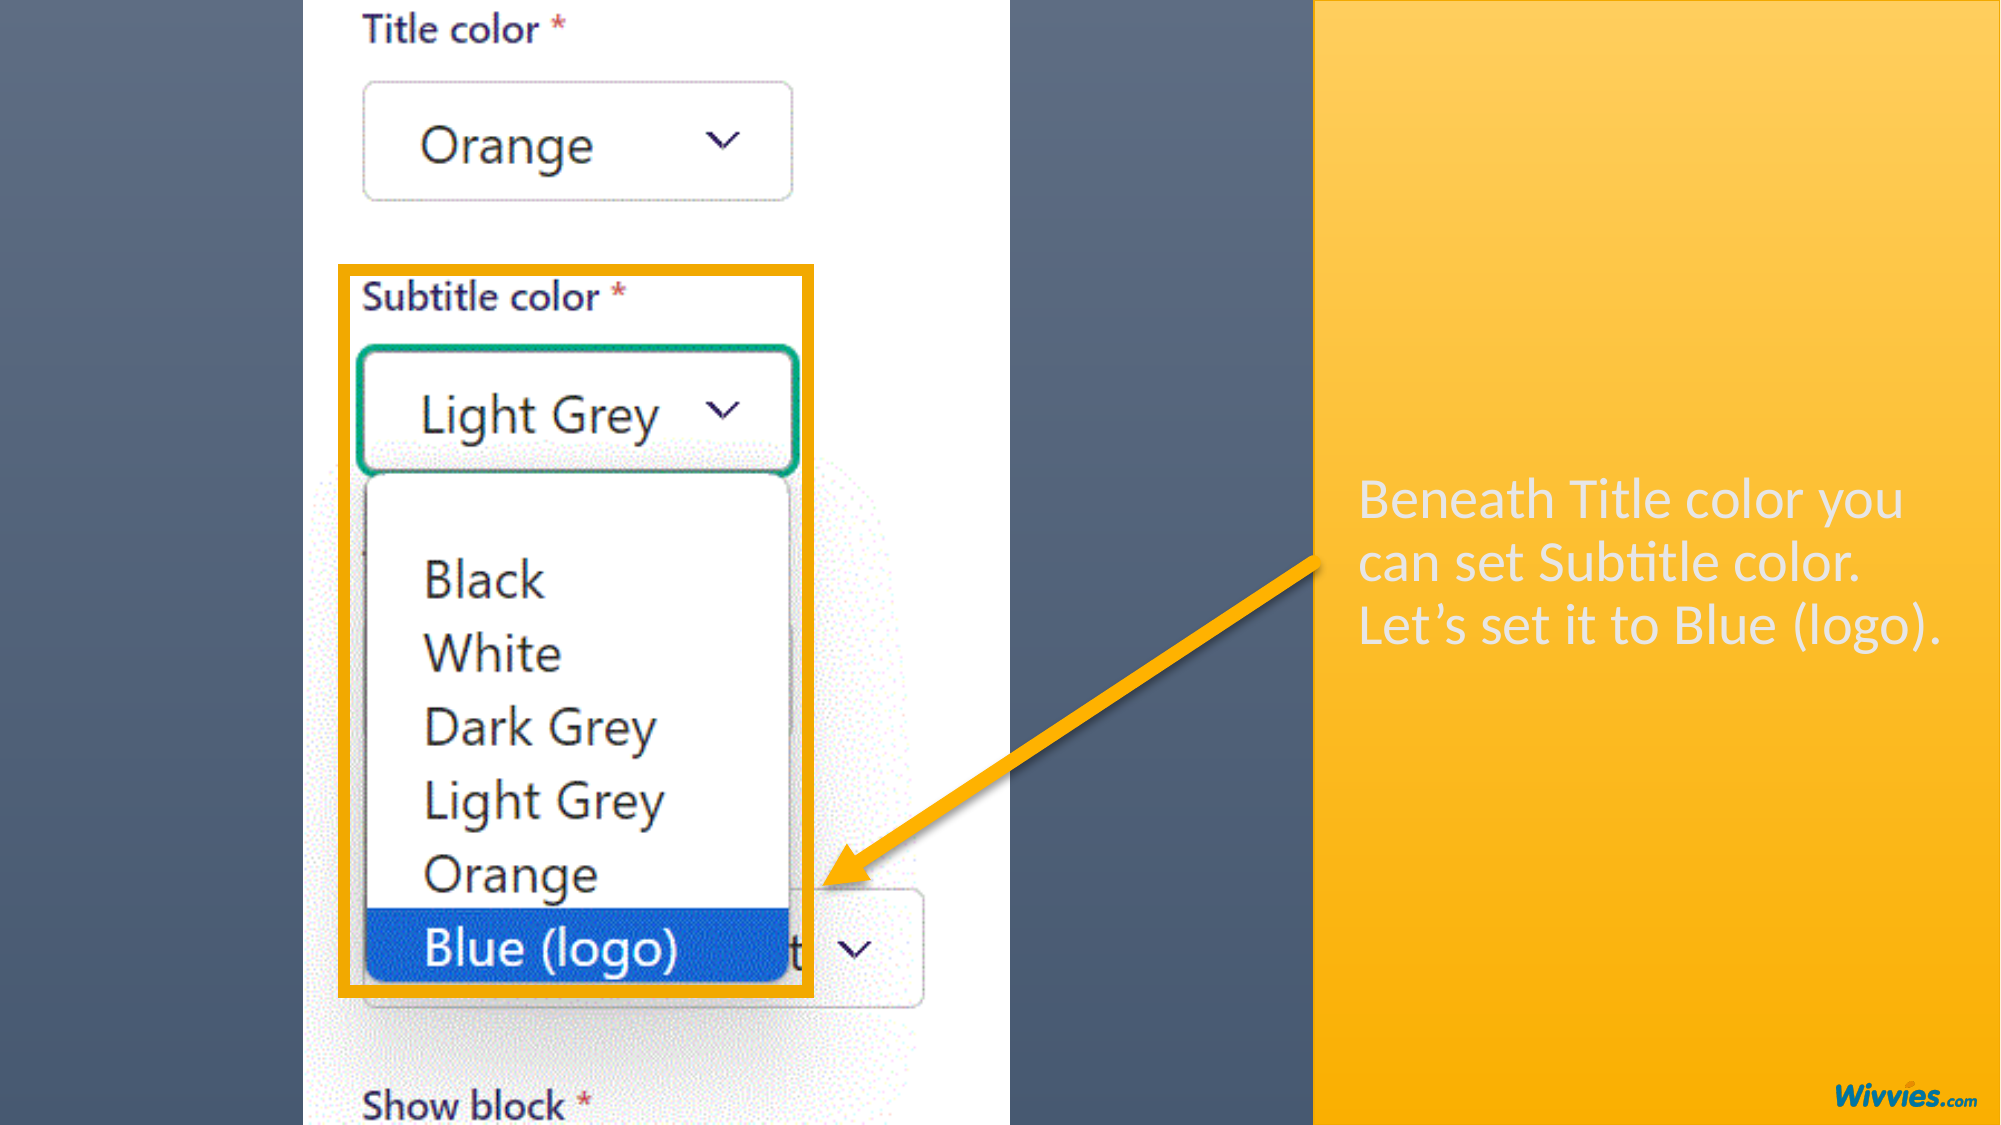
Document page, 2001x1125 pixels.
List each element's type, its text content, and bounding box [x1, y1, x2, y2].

list Beneath Title color you can set Subtitle color. Let’s set it to Blue (logo). [1314, 0, 2000, 1125]
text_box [822, 562, 1314, 886]
picture [0, 0, 1314, 1125]
